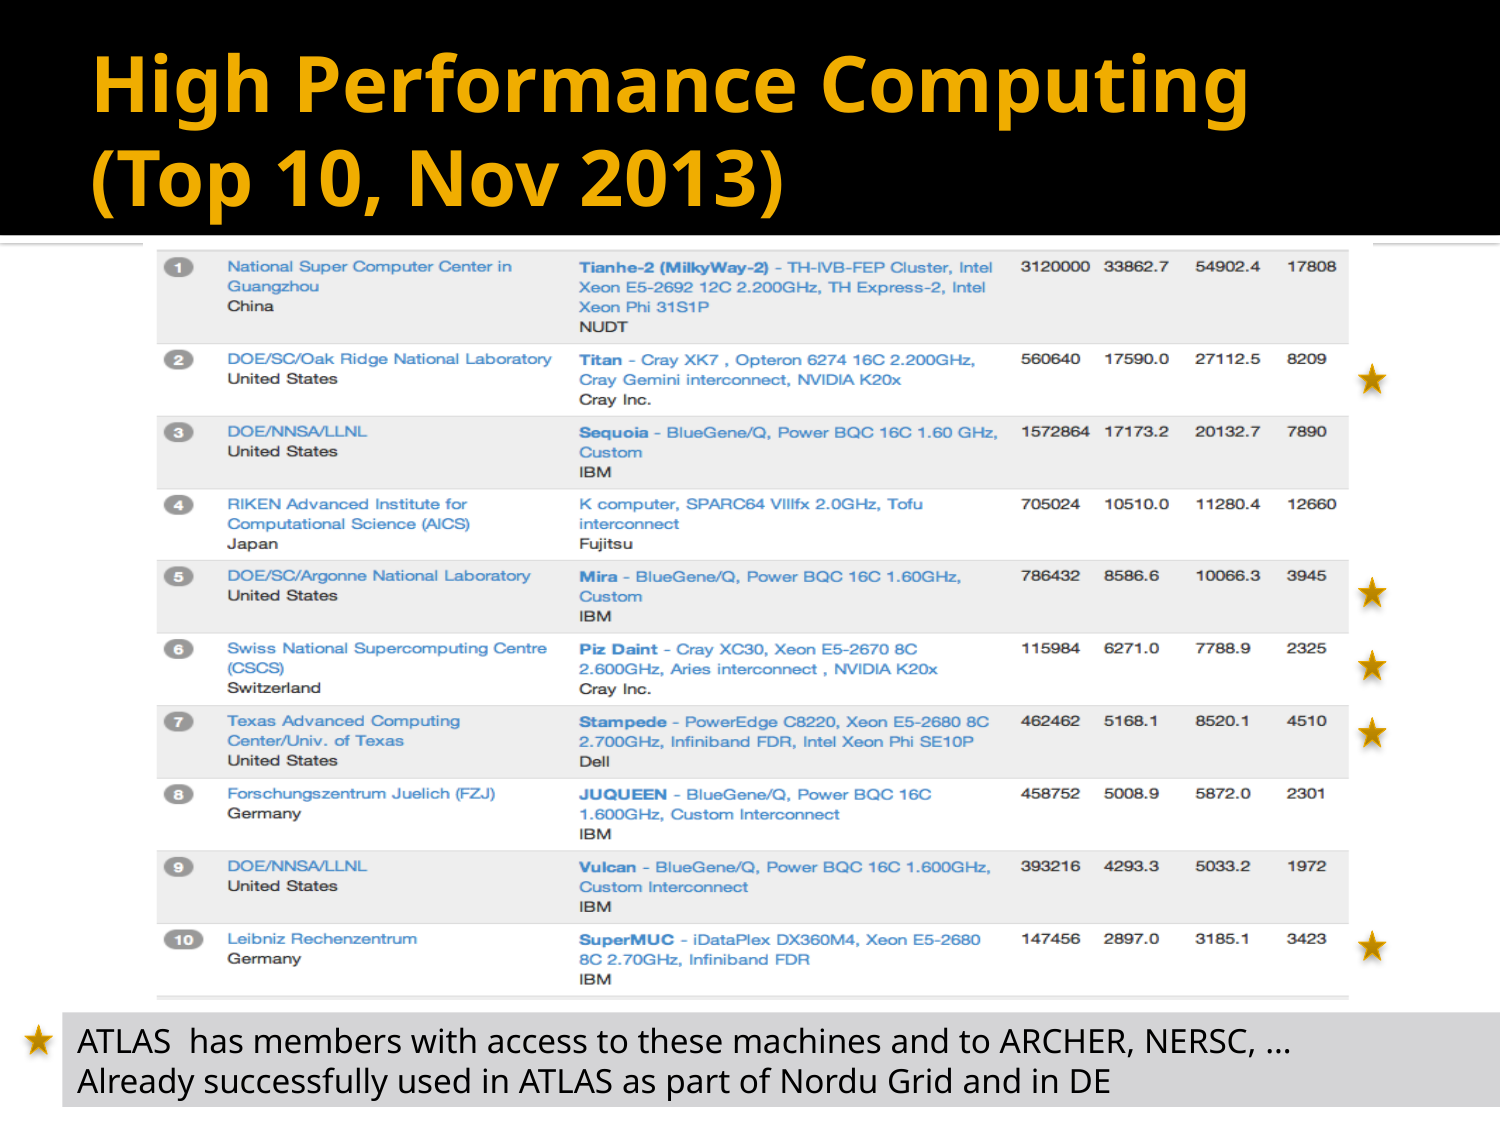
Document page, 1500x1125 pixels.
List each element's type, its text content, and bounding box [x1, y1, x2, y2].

text_box [1377, 728, 1387, 748]
text_box [1377, 374, 1387, 394]
title High Performance Computing (Top 10, Nov 2013) [75, 25, 1425, 231]
text_box [1377, 661, 1387, 681]
text_box [1377, 588, 1387, 608]
text_box [24, 1024, 53, 1055]
text_box ATLAS has members with access to these machines and to ARCHER, NERSC, … Already successfully used in ATLAS as part of Nordu Grid and in DE [62, 1012, 1500, 1107]
picture [143, 243, 1373, 1000]
text_box [1377, 941, 1387, 961]
